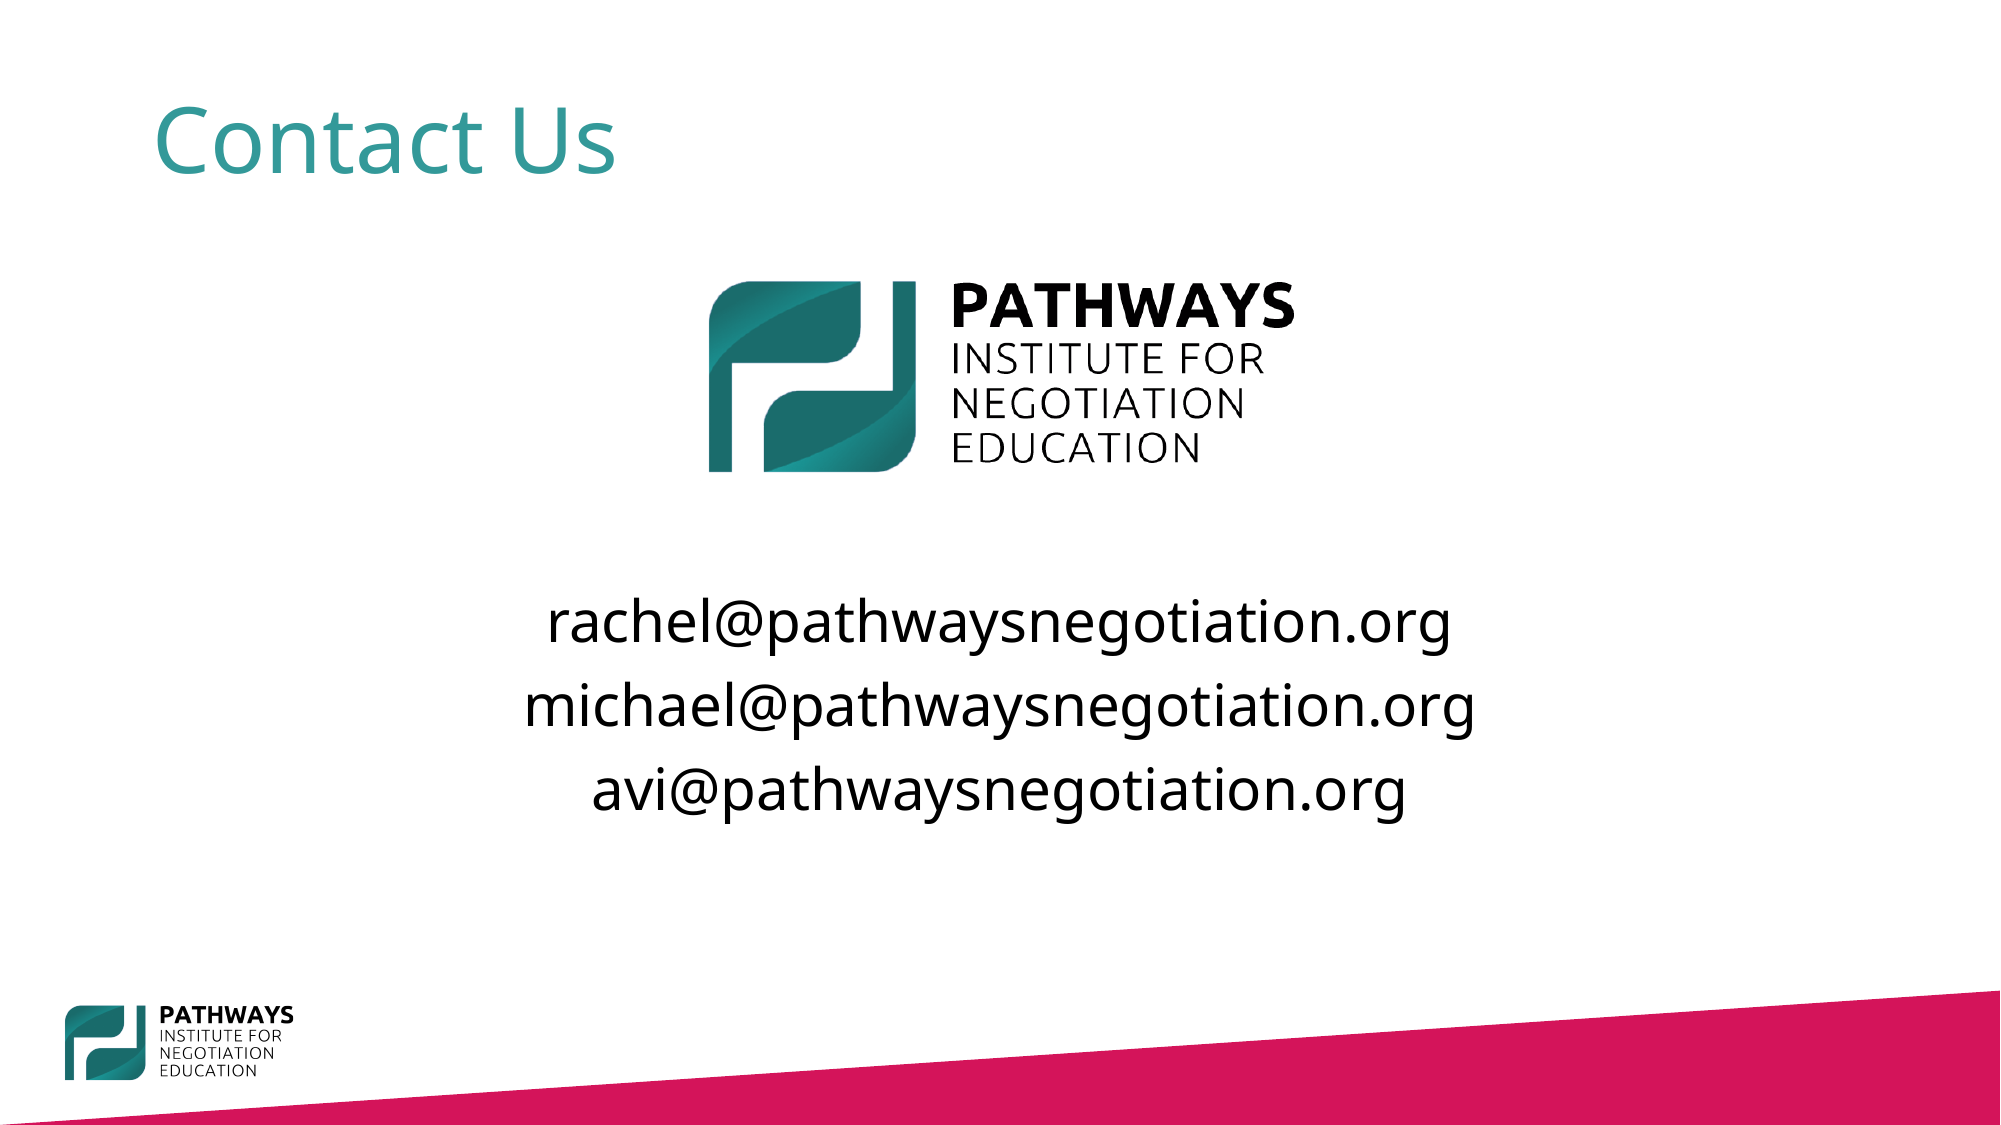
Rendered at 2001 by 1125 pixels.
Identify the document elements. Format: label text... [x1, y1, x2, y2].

picture [50, 994, 307, 1091]
picture [670, 252, 1330, 500]
list rachel@pathwaysnegotiation.org michael@pathwaysnegotiation.org avi@pathwaysnegotiation.org [137, 326, 1863, 1041]
title Contact Us [137, 35, 1863, 253]
